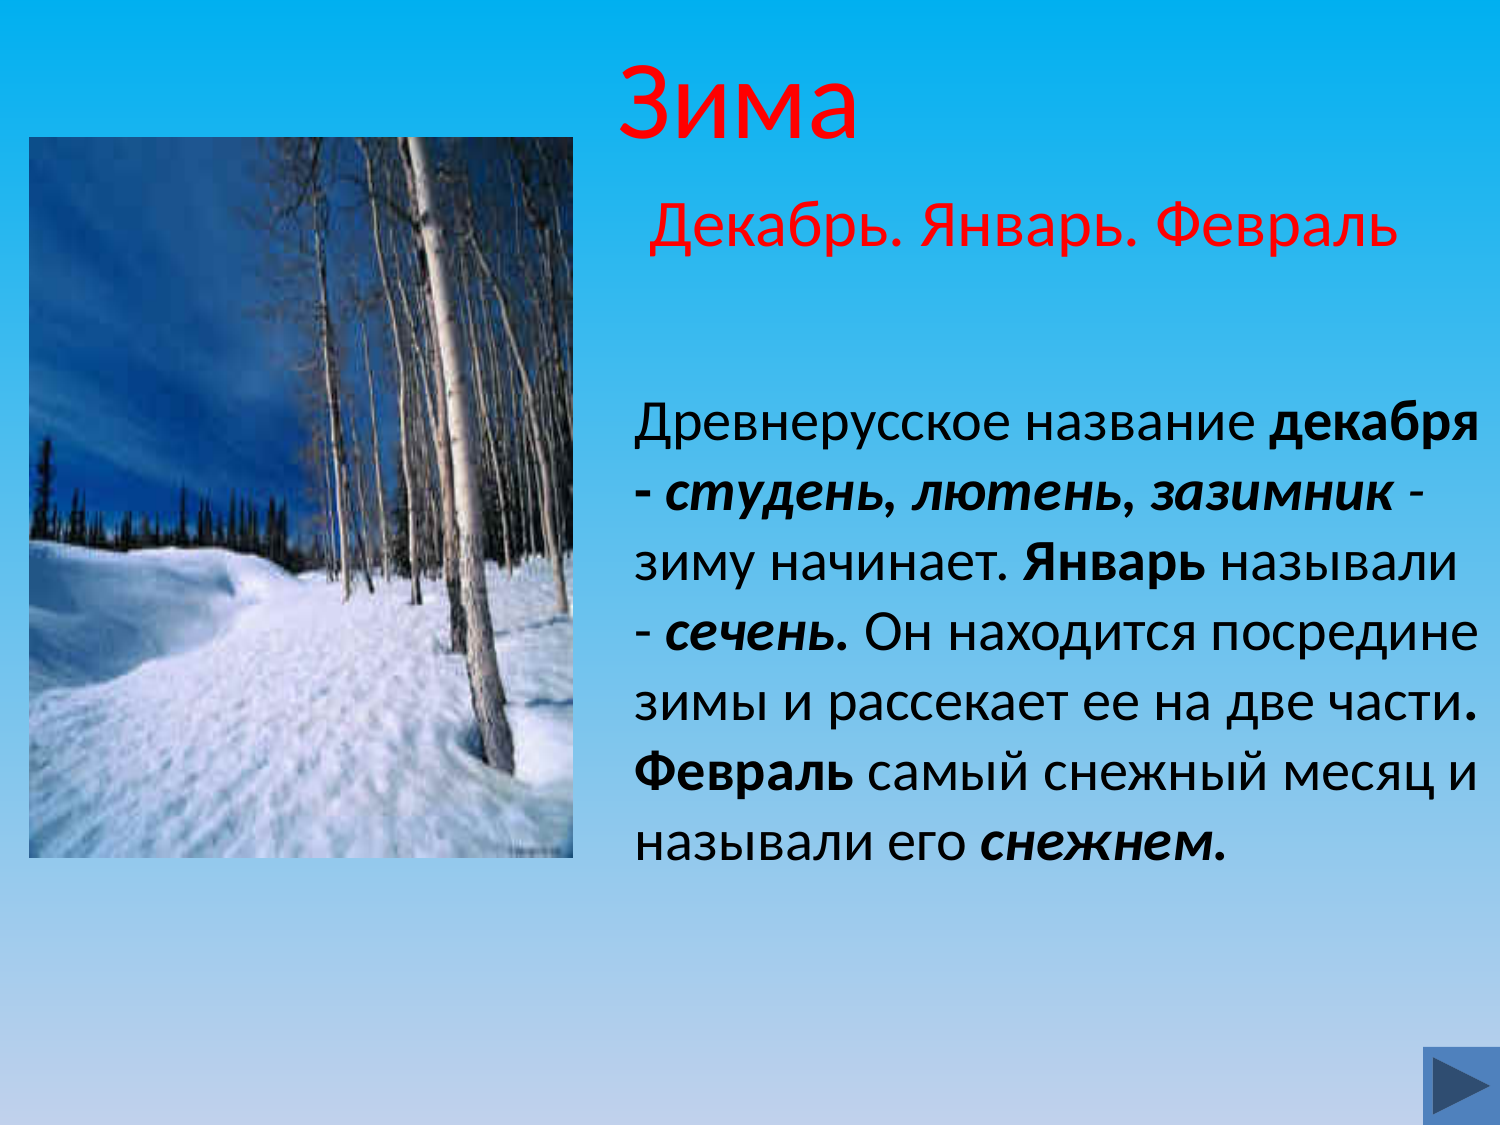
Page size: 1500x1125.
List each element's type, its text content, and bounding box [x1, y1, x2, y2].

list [29, 136, 573, 858]
text_box [1423, 1046, 1500, 1125]
text_box Декабрь. Январь. Февраль [584, 172, 1465, 268]
text_box Древнерусское название декабря - студень, лютень, зазимник - зиму начинает. Январь называли - сечень. Он находится посредине зимы и рассекает ее на две части. Февраль самый снежный месяц и называли его снежнем. [620, 290, 1500, 965]
title Зима [64, 0, 1415, 188]
